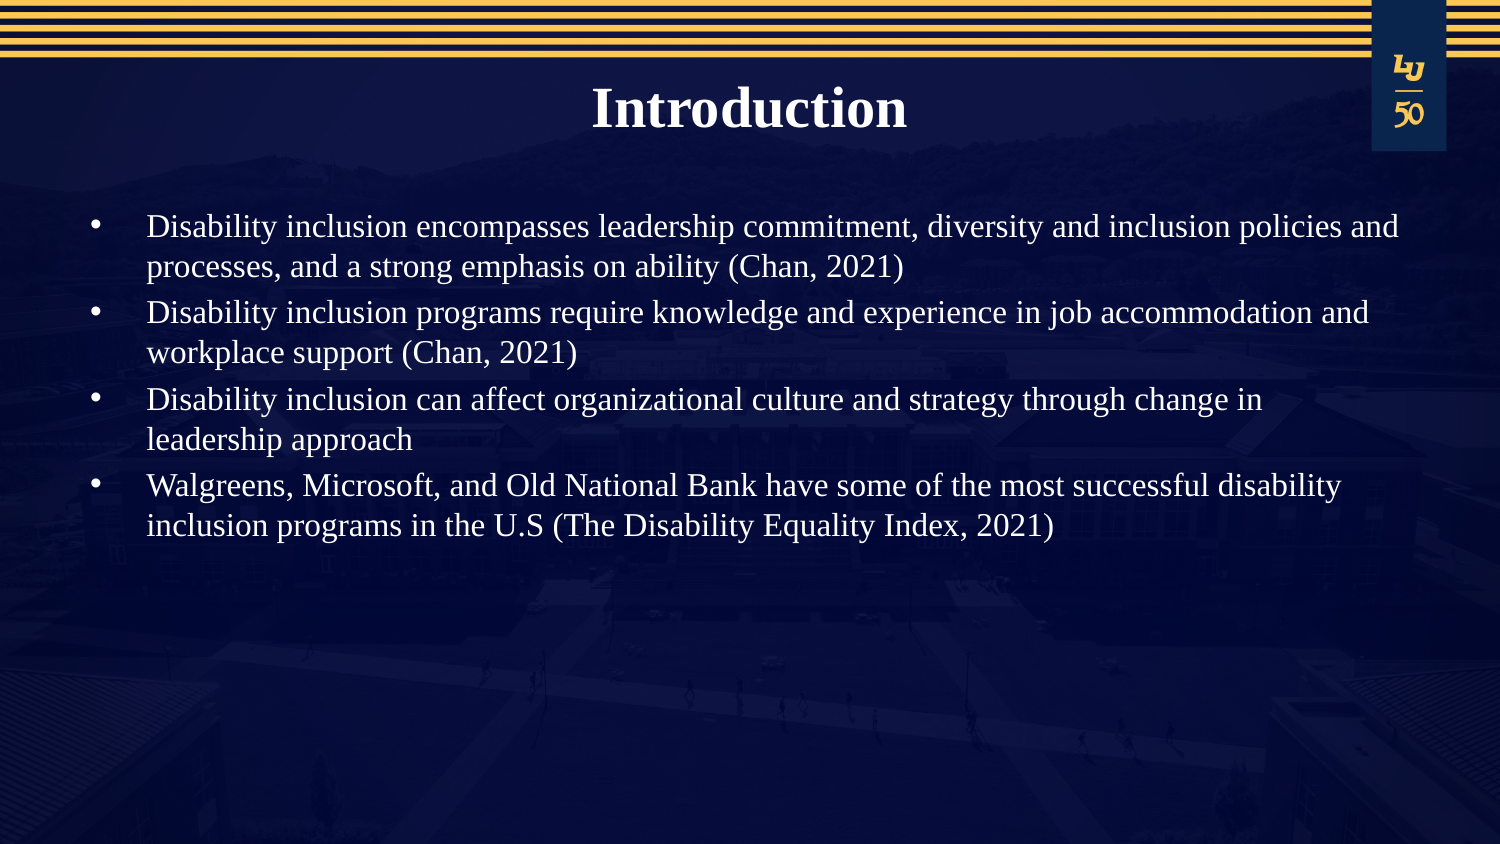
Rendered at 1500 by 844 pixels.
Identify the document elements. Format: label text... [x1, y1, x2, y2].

list Disability inclusion encompasses leadership commitment, diversity and inclusion policies and processes, and a strong emphasis on ability (Chan, 2021) Disability inclusion programs require knowledge and experience in job accommodation and workplace support (Chan, 2021) Disability inclusion can affect organizational culture and strategy through change in leadership approach Walgreens, Microsoft, and Old National Bank have some of the most successful disability inclusion programs in the U.S (The Disability Equality Index, 2021) [75, 196, 1425, 754]
title Introduction [75, 33, 1425, 175]
picture [0, 0, 1500, 844]
